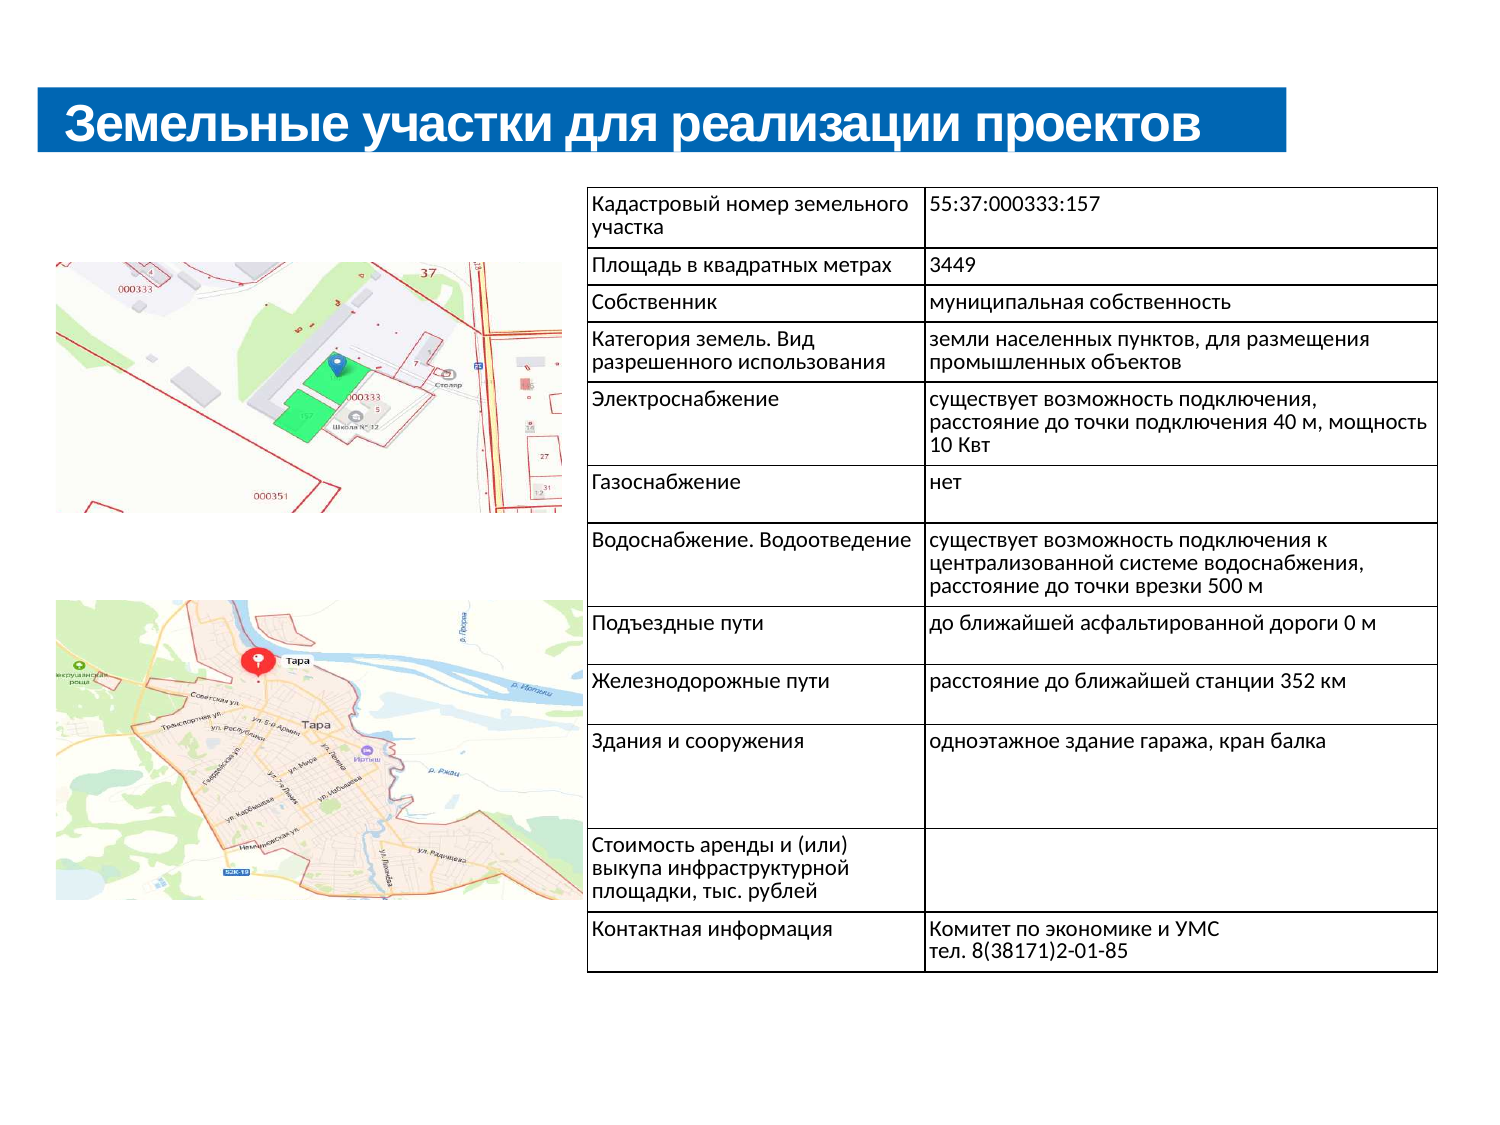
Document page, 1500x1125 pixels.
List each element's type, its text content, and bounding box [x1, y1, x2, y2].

picture [55, 599, 584, 901]
table_cell Железнодорожные пути [588, 665, 924, 724]
table_cell существует возможность подключения, расстояние до точки подключения 40 м, мощность 10 Квт [926, 383, 1437, 465]
picture [55, 262, 563, 513]
table_cell 3449 [926, 249, 1437, 284]
table_header Кадастровый номер земельного участка [588, 188, 924, 247]
table_cell Площадь в квадратных метрах [588, 249, 924, 284]
table_cell Здания и сооружения [588, 725, 924, 828]
table_cell Комитет по экономике и УМС тел. 8(38171)2-01-85 [926, 913, 1437, 971]
table_cell Электроснабжение [588, 383, 924, 465]
table_cell до ближайшей асфальтированной дороги 0 м [926, 607, 1437, 664]
table_cell одноэтажное здание гаража, кран балка [926, 725, 1437, 828]
table_cell существует возможность подключения к централизованной системе водоснабжения, расстояние до точки врезки 500 м [926, 524, 1437, 606]
table_cell расстояние до ближайшей станции 352 км [926, 665, 1437, 724]
table_cell Водоснабжение. Водоотведение [588, 524, 924, 606]
table_cell Собственник [588, 286, 924, 321]
table_cell нет [926, 466, 1437, 522]
table_cell [926, 829, 1437, 911]
table_cell Контактная информация [588, 913, 924, 971]
text_box [37, 87, 62, 153]
table_cell Подъездные пути [588, 607, 924, 664]
table_cell муниципальная собственность [926, 286, 1437, 321]
table_cell Газоснабжение [588, 466, 924, 522]
table_cell Категория земель. Вид разрешенного использования [588, 323, 924, 381]
table_cell земли населенных пунктов, для размещения промышленных объектов [926, 323, 1437, 381]
table_cell Стоимость аренды и (или) выкупа инфраструктурной площадки, тыс. рублей [588, 829, 924, 911]
table_header 55:37:000333:157 [926, 188, 1437, 247]
title Земельные участки для реализации проектов [62, 87, 1288, 153]
